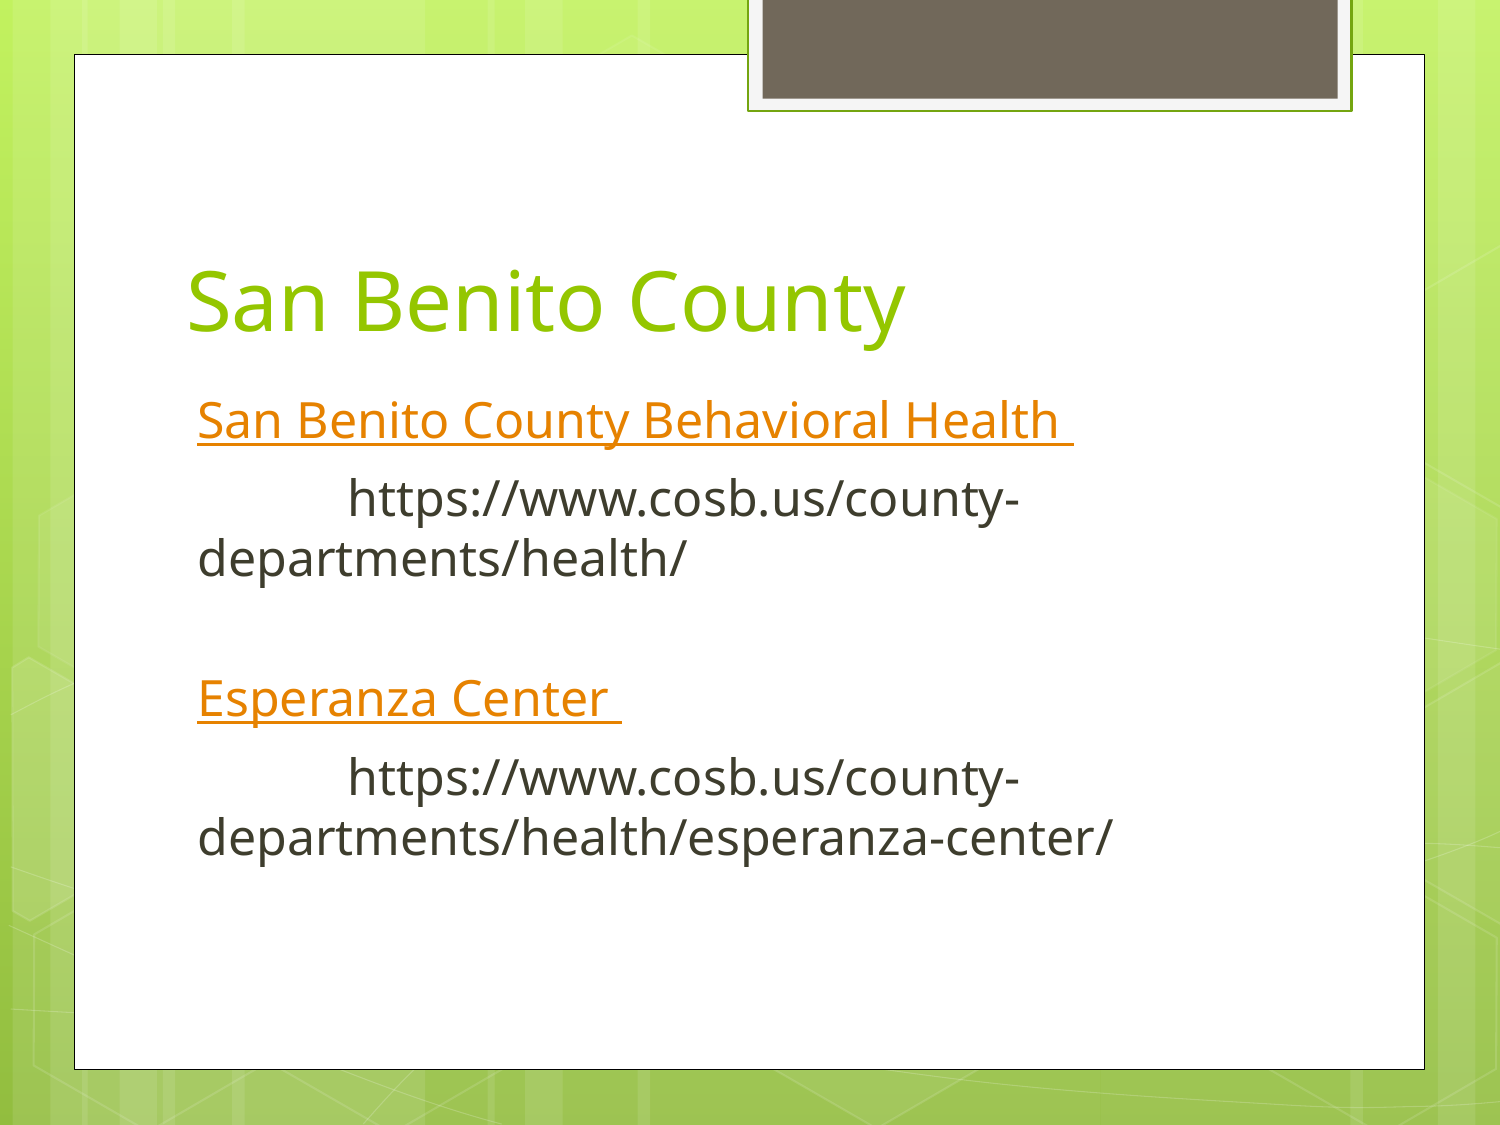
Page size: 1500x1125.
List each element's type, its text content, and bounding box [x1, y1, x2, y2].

list San Benito County Behavioral Health https://www.cosb.us/county-departments/health/ Esperanza Center https://www.cosb.us/county-departments/health/esperanza-center/ [171, 381, 1283, 957]
title San Benito County [171, 168, 1324, 357]
